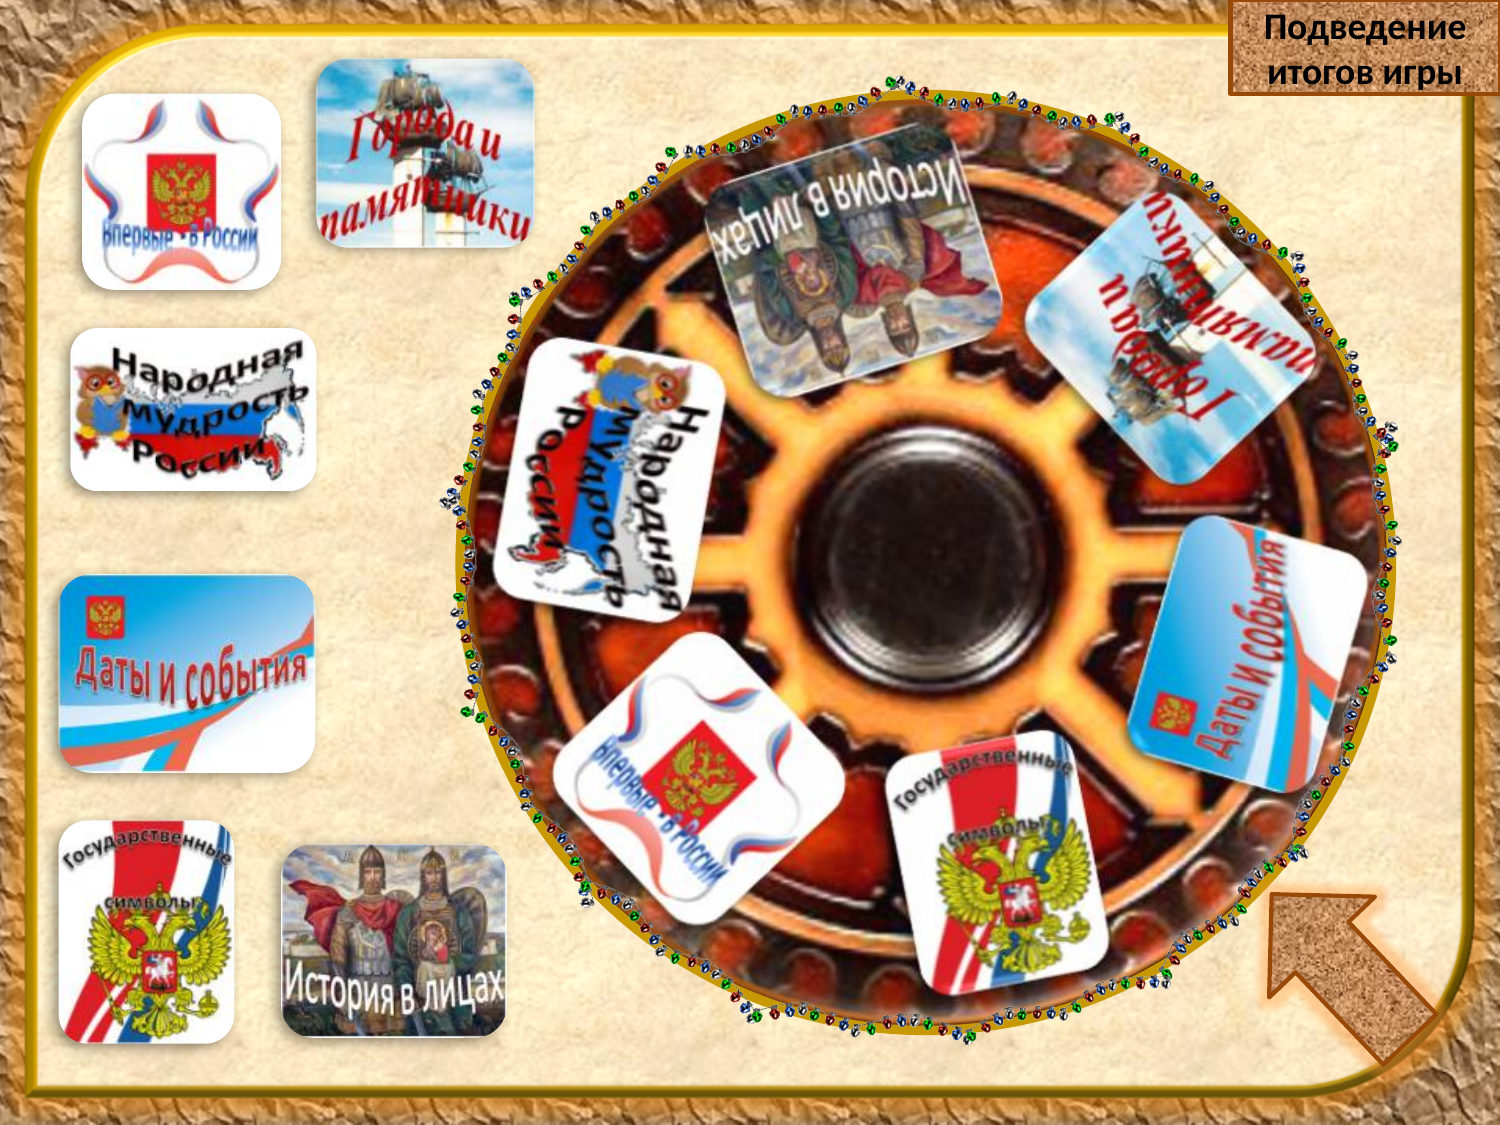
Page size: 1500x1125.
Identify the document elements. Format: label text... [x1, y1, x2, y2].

text_box [1355, 969, 1439, 1067]
text_box Подведение итогов игры [1228, 0, 1500, 96]
picture [0, 0, 1500, 1125]
